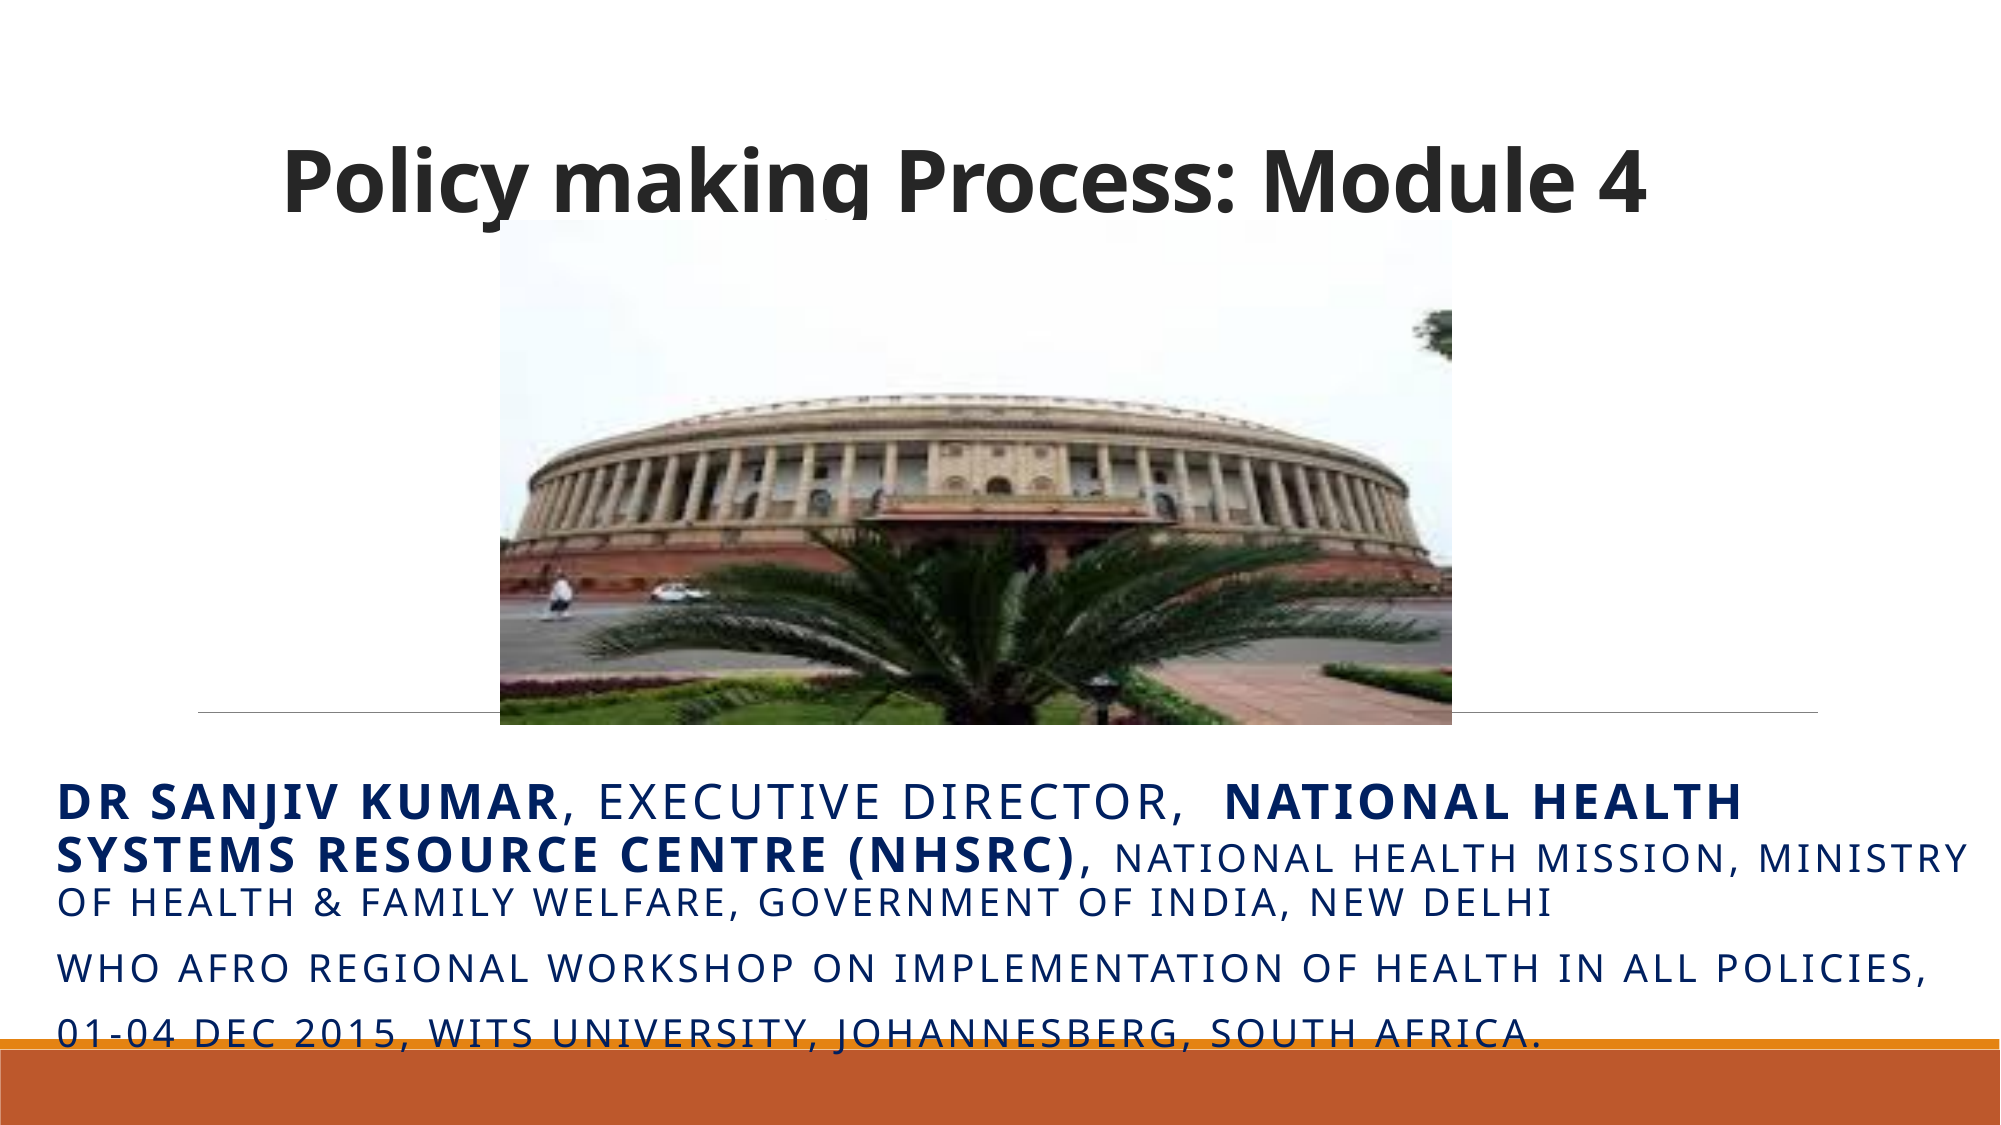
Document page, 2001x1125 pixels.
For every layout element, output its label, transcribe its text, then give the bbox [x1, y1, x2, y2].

title Policy making Process: Module 4 [5, 37, 1923, 238]
subtitle Dr Sanjiv KumaR, Executive Director, National Health Systems Resource Centre (NHSRC), National Health Mission, Ministry of Health & Family Welfare, Government of India, New Delhi WHO AFRO Regional Workshop on Implementation of Health in All Policies, 01-04 Dec 2015, WITS University, Johannesberg, South Africa. [41, 706, 1992, 1069]
picture [499, 220, 1453, 726]
